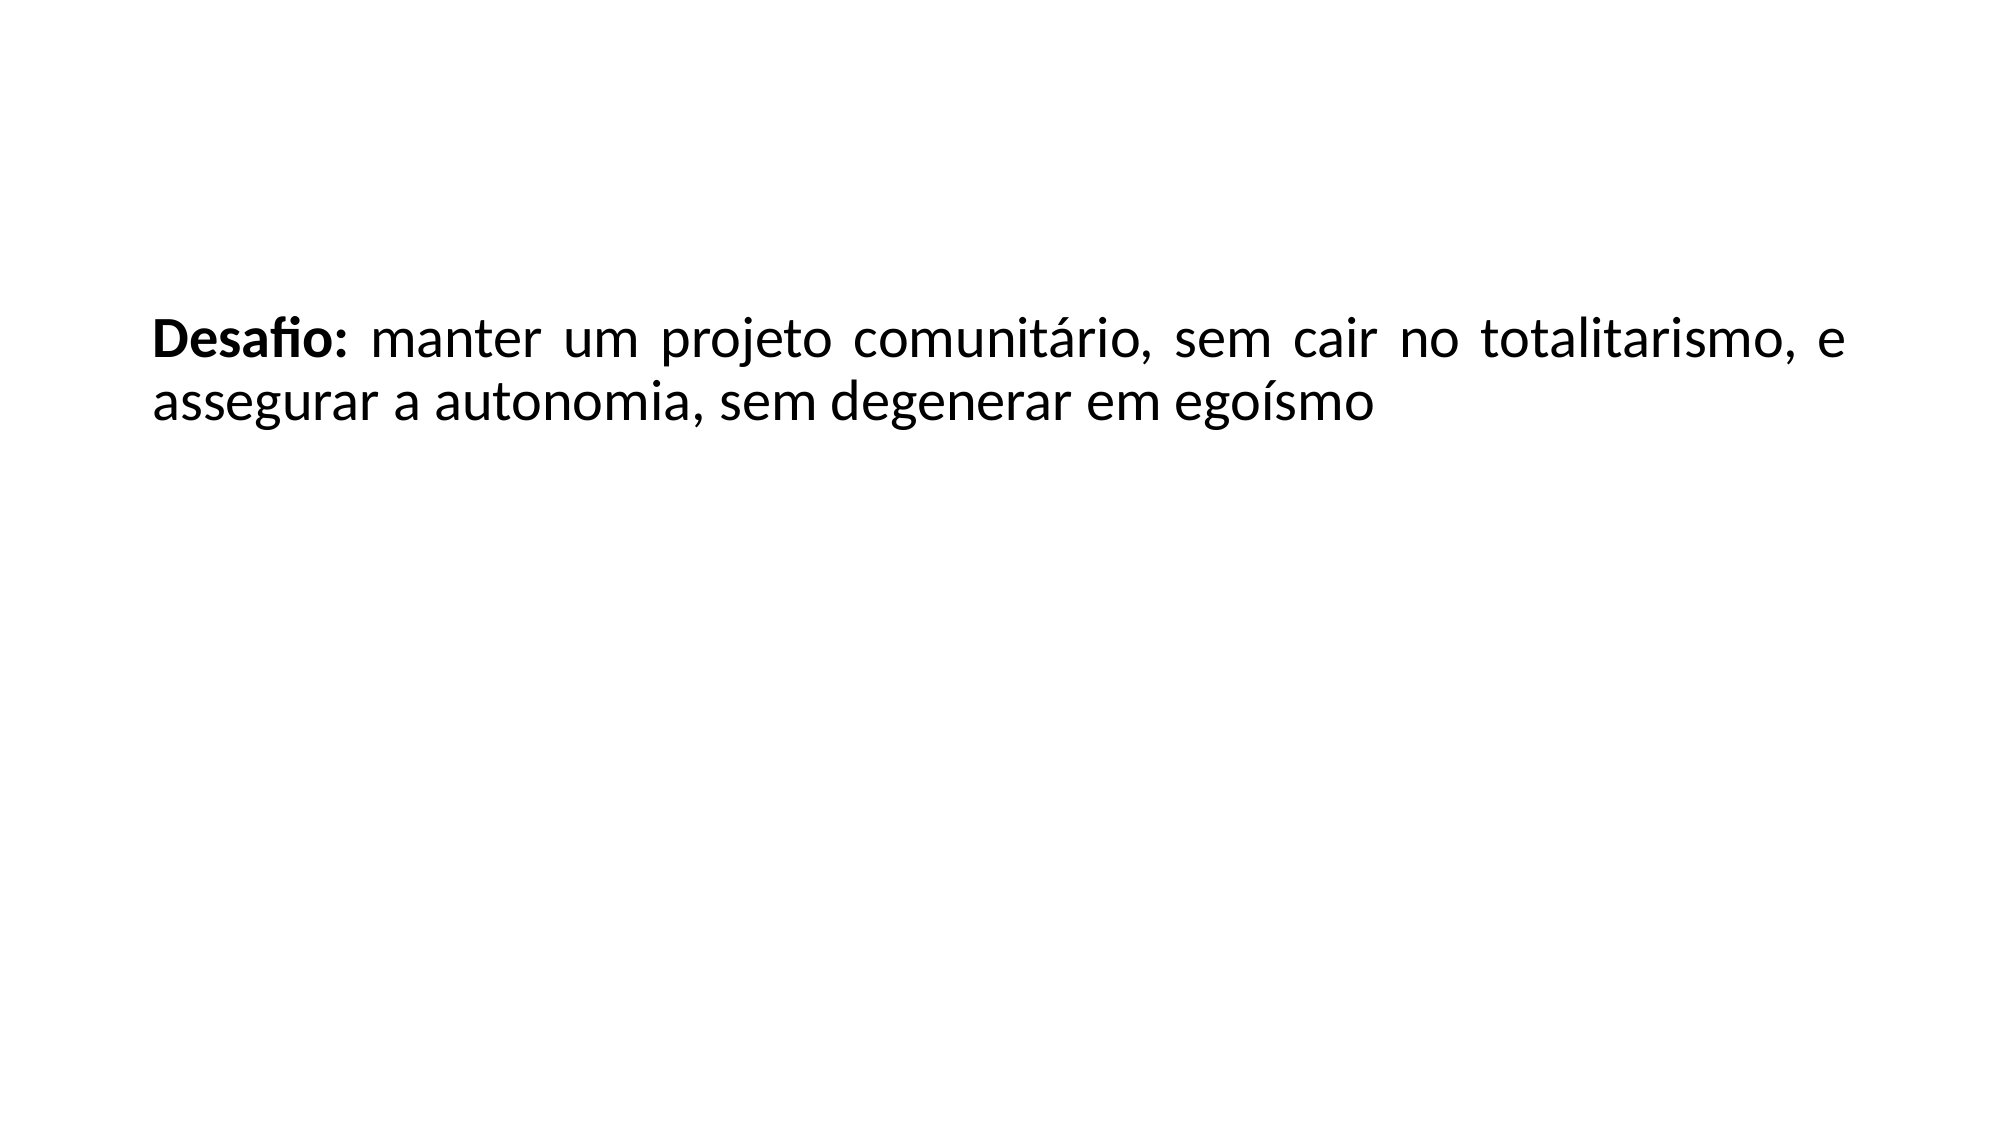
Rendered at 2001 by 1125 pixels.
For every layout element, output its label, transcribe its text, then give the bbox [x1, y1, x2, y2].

list Desafio: manter um projeto comunitário, sem cair no totalitarismo, e assegurar a autonomia, sem degenerar em egoísmo [137, 299, 1863, 1014]
